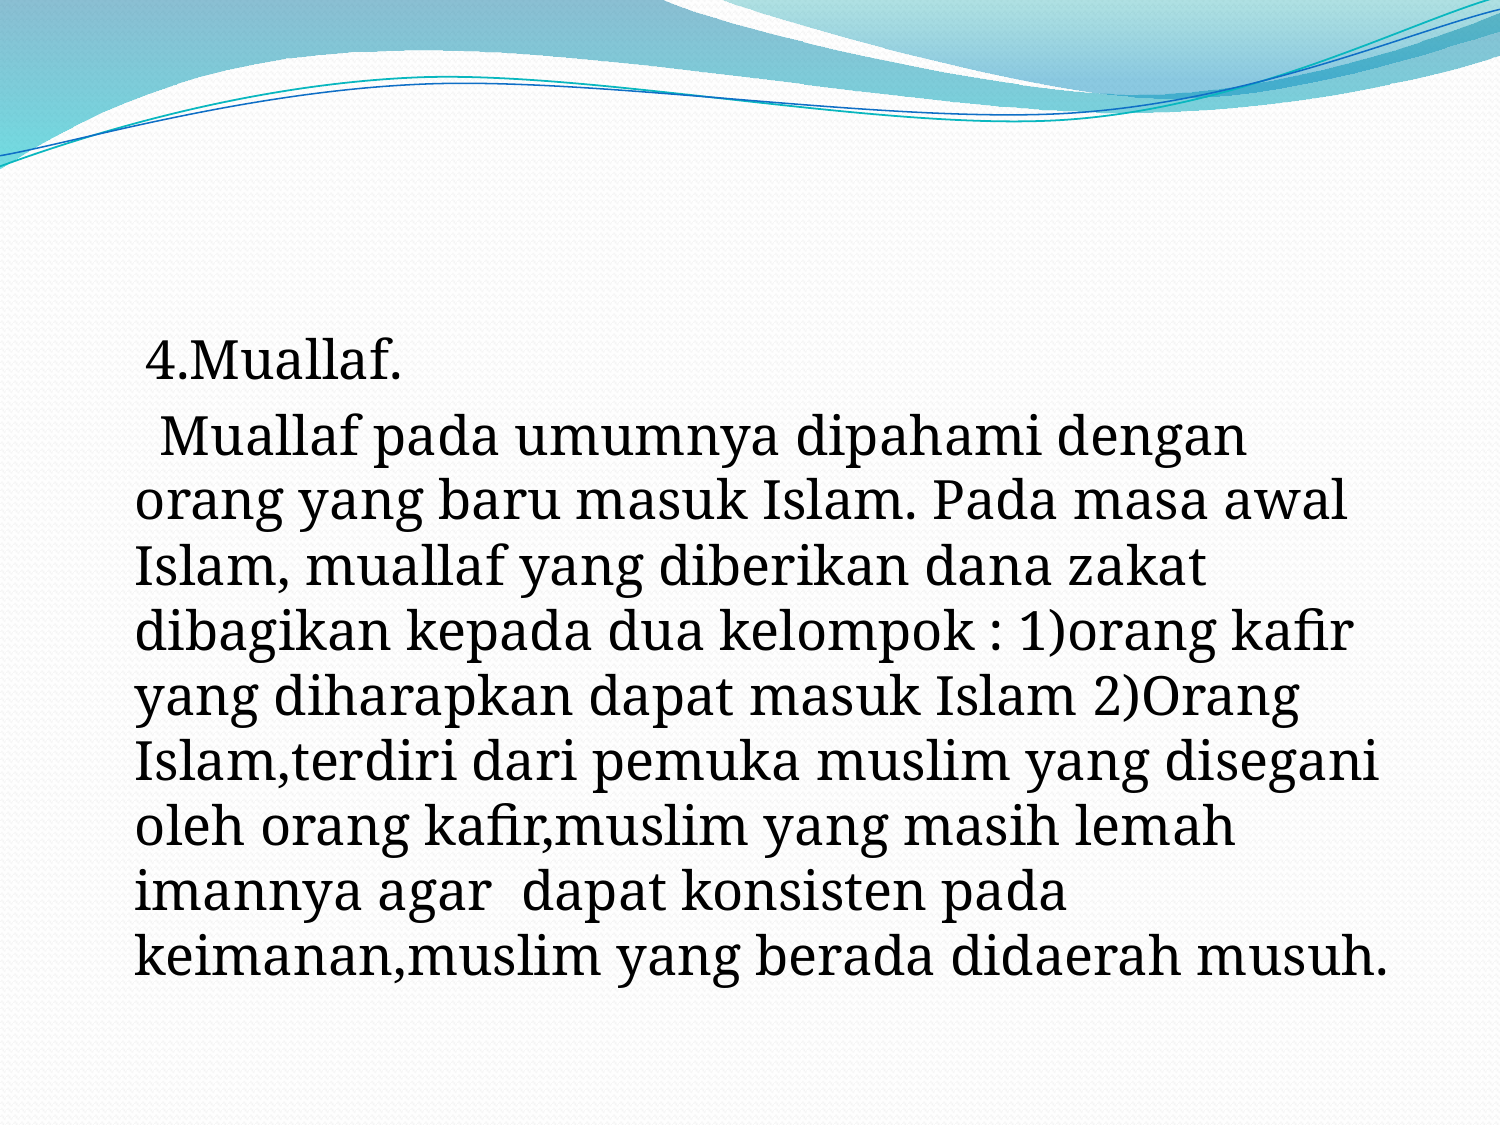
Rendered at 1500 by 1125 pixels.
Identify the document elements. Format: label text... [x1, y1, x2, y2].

list 4.Muallaf. Muallaf pada umumnya dipahami dengan orang yang baru masuk Islam. Pada masa awal Islam, muallaf yang diberikan dana zakat dibagikan kepada dua kelompok : 1)orang kafir yang diharapkan dapat masuk Islam 2)Orang Islam,terdiri dari pemuka muslim yang disegani oleh orang kafir,muslim yang masih lemah imannya agar dapat konsisten pada keimanan,muslim yang berada didaerah musuh. [75, 317, 1425, 1038]
